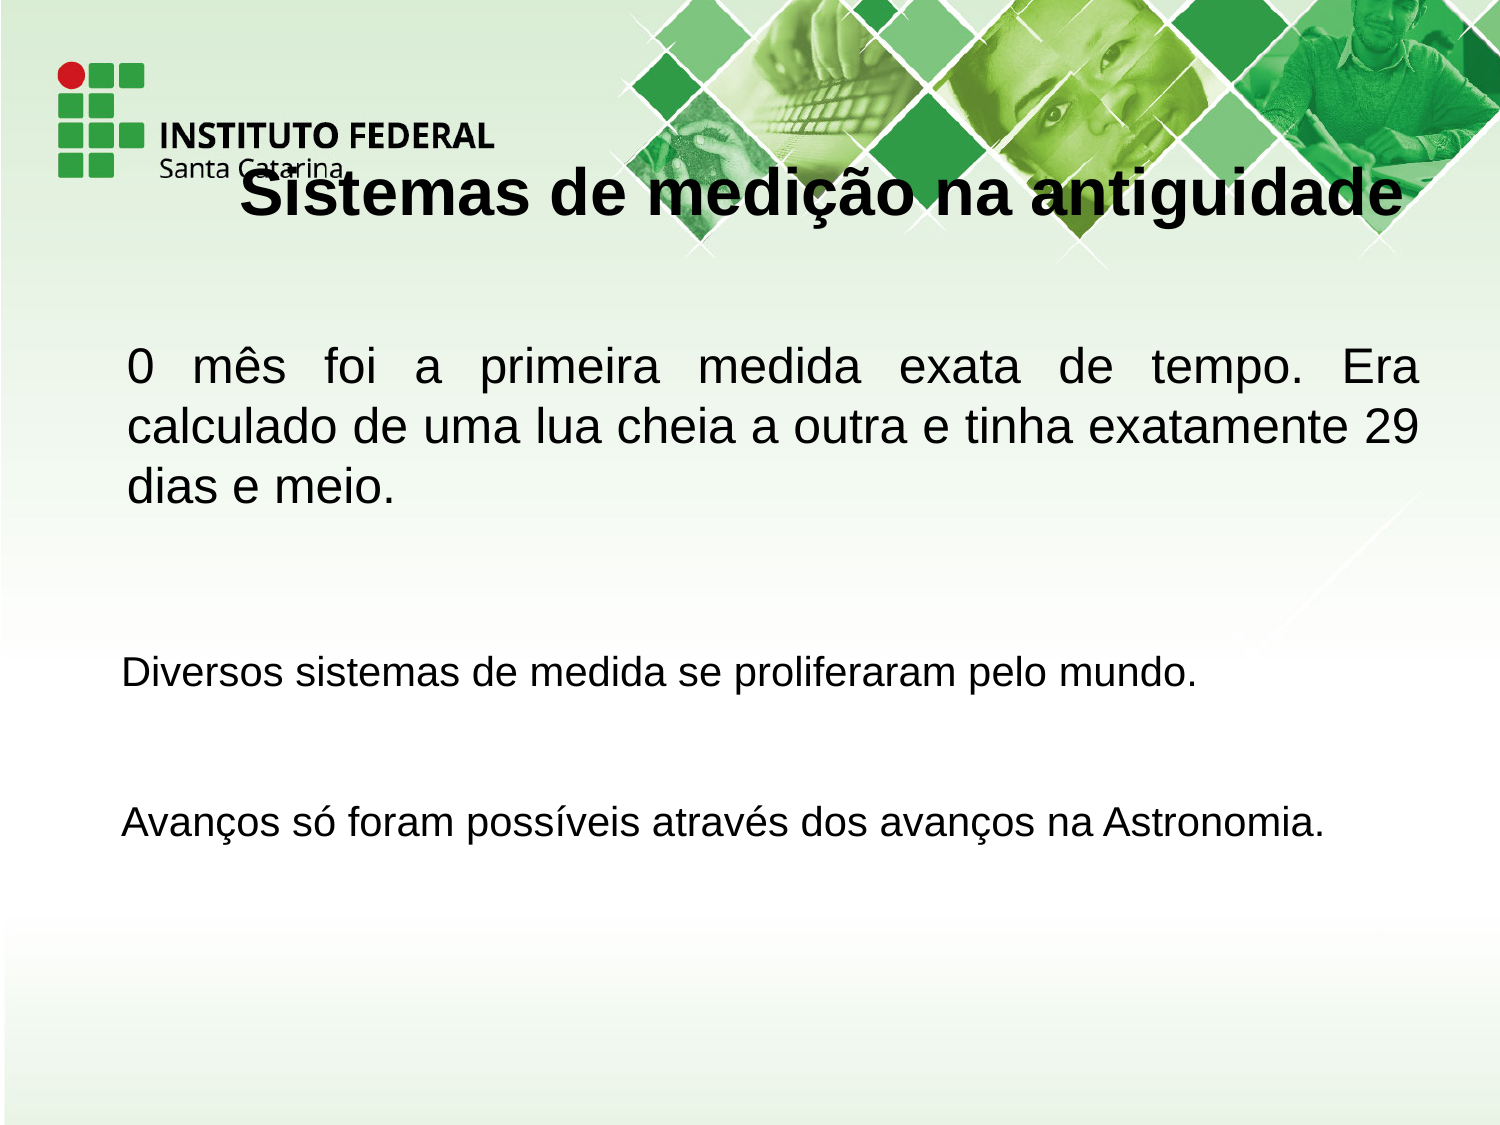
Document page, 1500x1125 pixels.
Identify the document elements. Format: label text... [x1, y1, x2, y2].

text_box Sistemas de medição na antiguidade [224, 141, 1282, 237]
text_box Diversos sistemas de medida se proliferaram pelo mundo. Avanços só foram possíveis através dos avanços na Astronomia. [106, 637, 1346, 953]
picture [1, 0, 1500, 1125]
text_box 0 mês foi a primeira medida exata de tempo. Era calculado de uma lua cheia a outra e tinha exatamente 29 dias e meio. [112, 326, 1435, 567]
